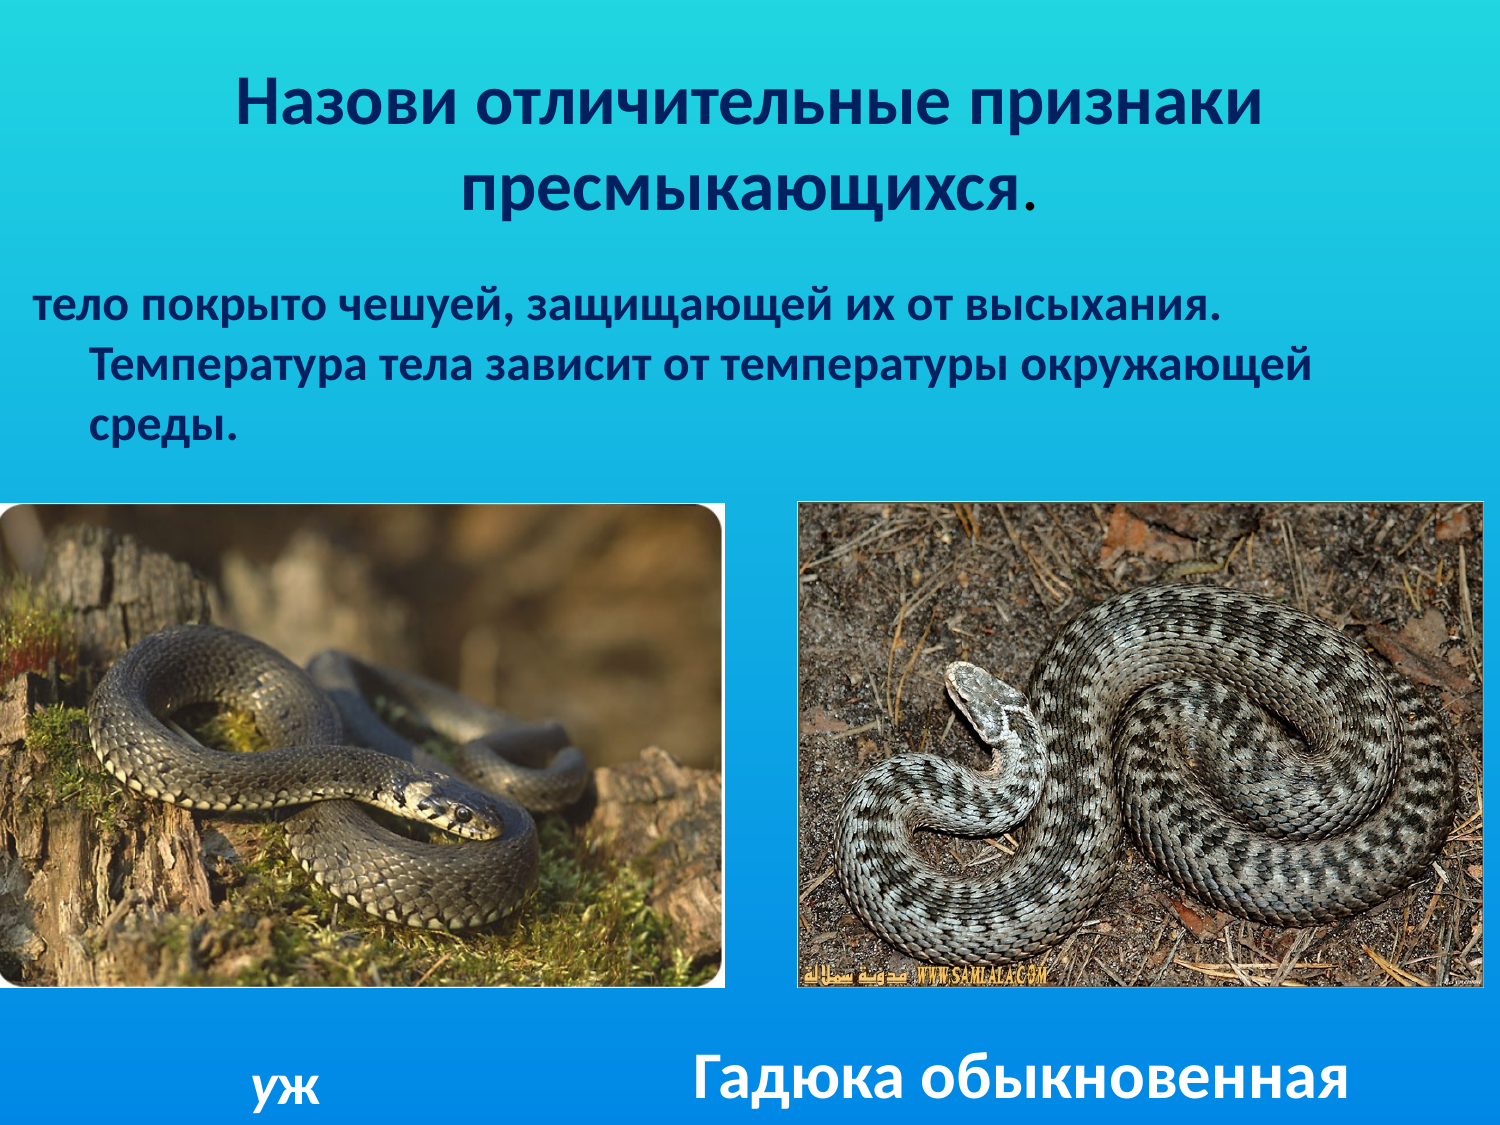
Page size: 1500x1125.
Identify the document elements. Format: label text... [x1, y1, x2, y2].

picture [791, 891, 795, 902]
title Назови отличительные признаки пресмыкающихся. [75, 45, 1425, 233]
list тело покрыто чешуей, защищающей их от высыхания. Температура тела зависит от температуры окружающей среды. [17, 262, 1459, 539]
text_box уж [235, 1039, 354, 1124]
picture [796, 502, 1485, 988]
text_box Гадюка обыкновенная [679, 1024, 1459, 1120]
picture [0, 504, 725, 988]
